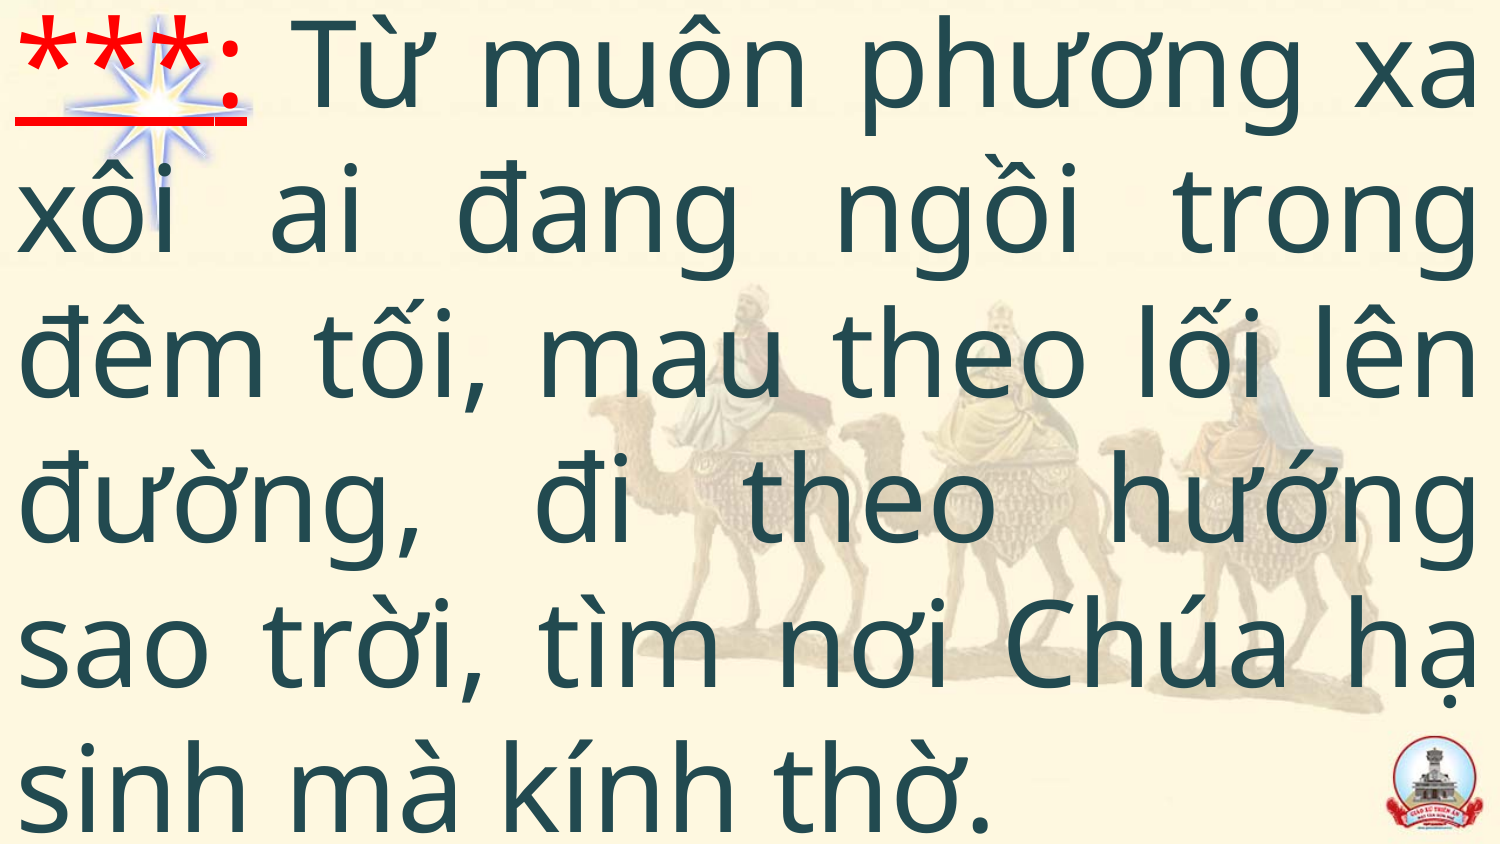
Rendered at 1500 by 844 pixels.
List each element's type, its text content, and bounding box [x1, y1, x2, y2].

title ***: Từ muôn phương xa xôi ai đang ngồi trong đêm tối, mau theo lối lên đường, đi theo hướng sao trời, tìm nơi Chúa hạ sinh mà kính thờ. [0, 0, 1500, 844]
